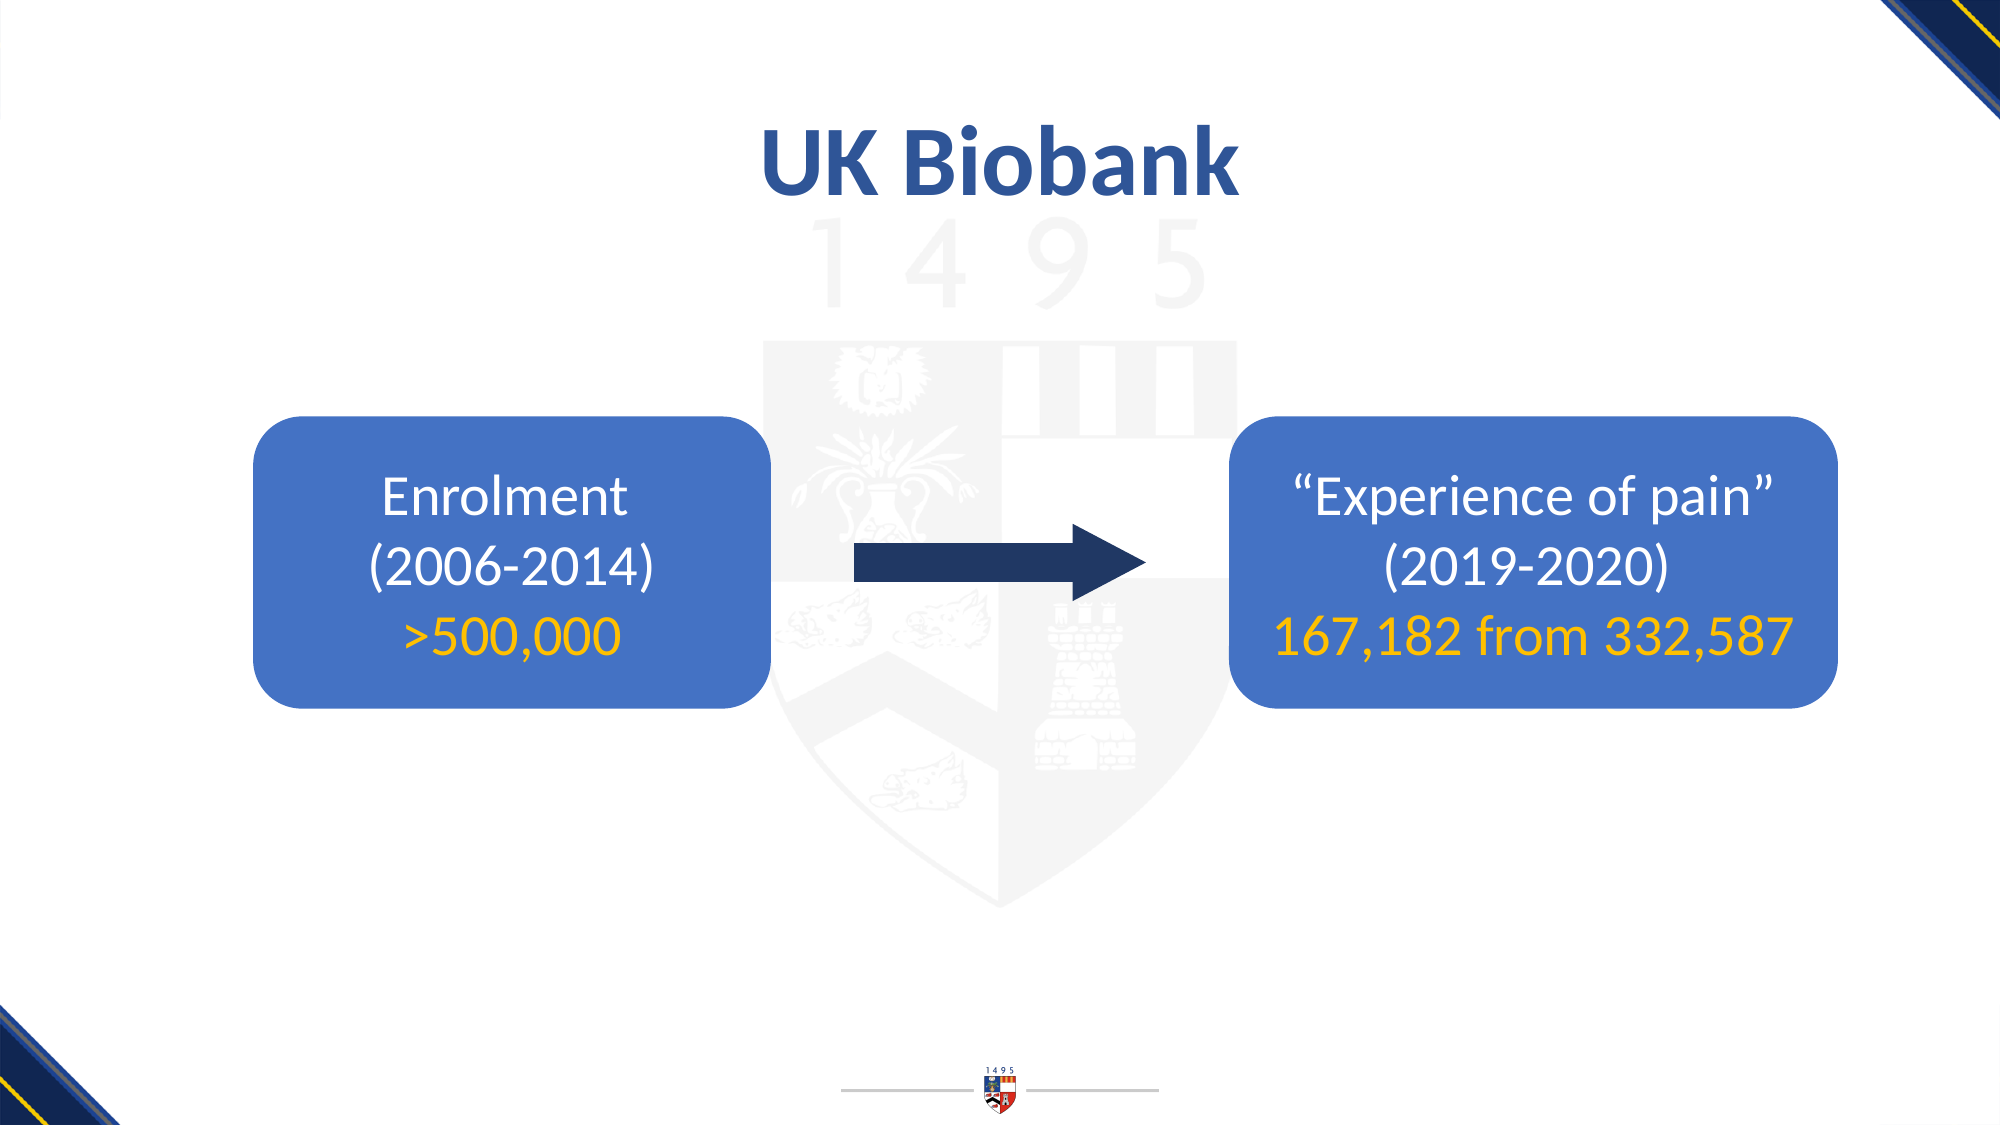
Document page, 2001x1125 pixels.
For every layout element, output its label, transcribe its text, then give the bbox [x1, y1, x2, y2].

text_box “Experience of pain” (2019-2020) 167,182 from 332,587 [1227, 415, 1839, 710]
picture [0, 0, 2000, 1125]
text_box [853, 522, 1149, 603]
title UK Biobank [137, 0, 1863, 338]
text_box Enrolment (2006-2014) >500,000 [252, 415, 772, 710]
